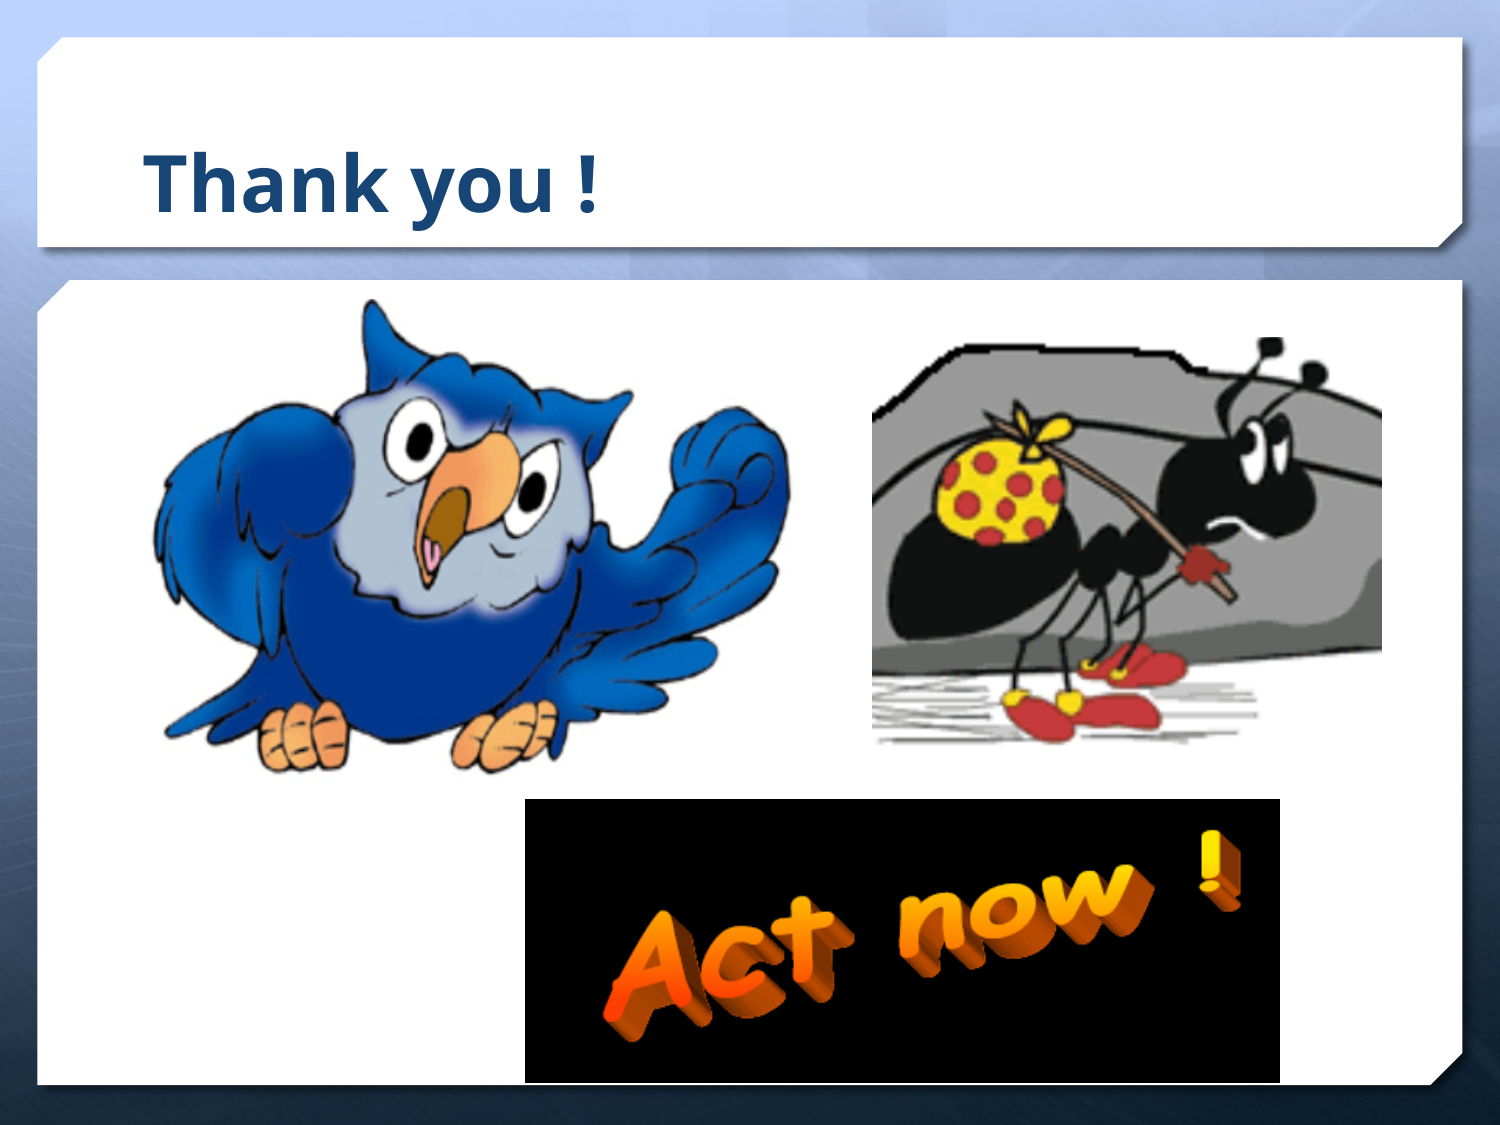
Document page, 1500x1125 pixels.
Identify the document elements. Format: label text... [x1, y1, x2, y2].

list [86, 299, 817, 798]
picture [524, 799, 1281, 1084]
title Thank you ! [127, 48, 1372, 236]
picture [871, 336, 1383, 751]
